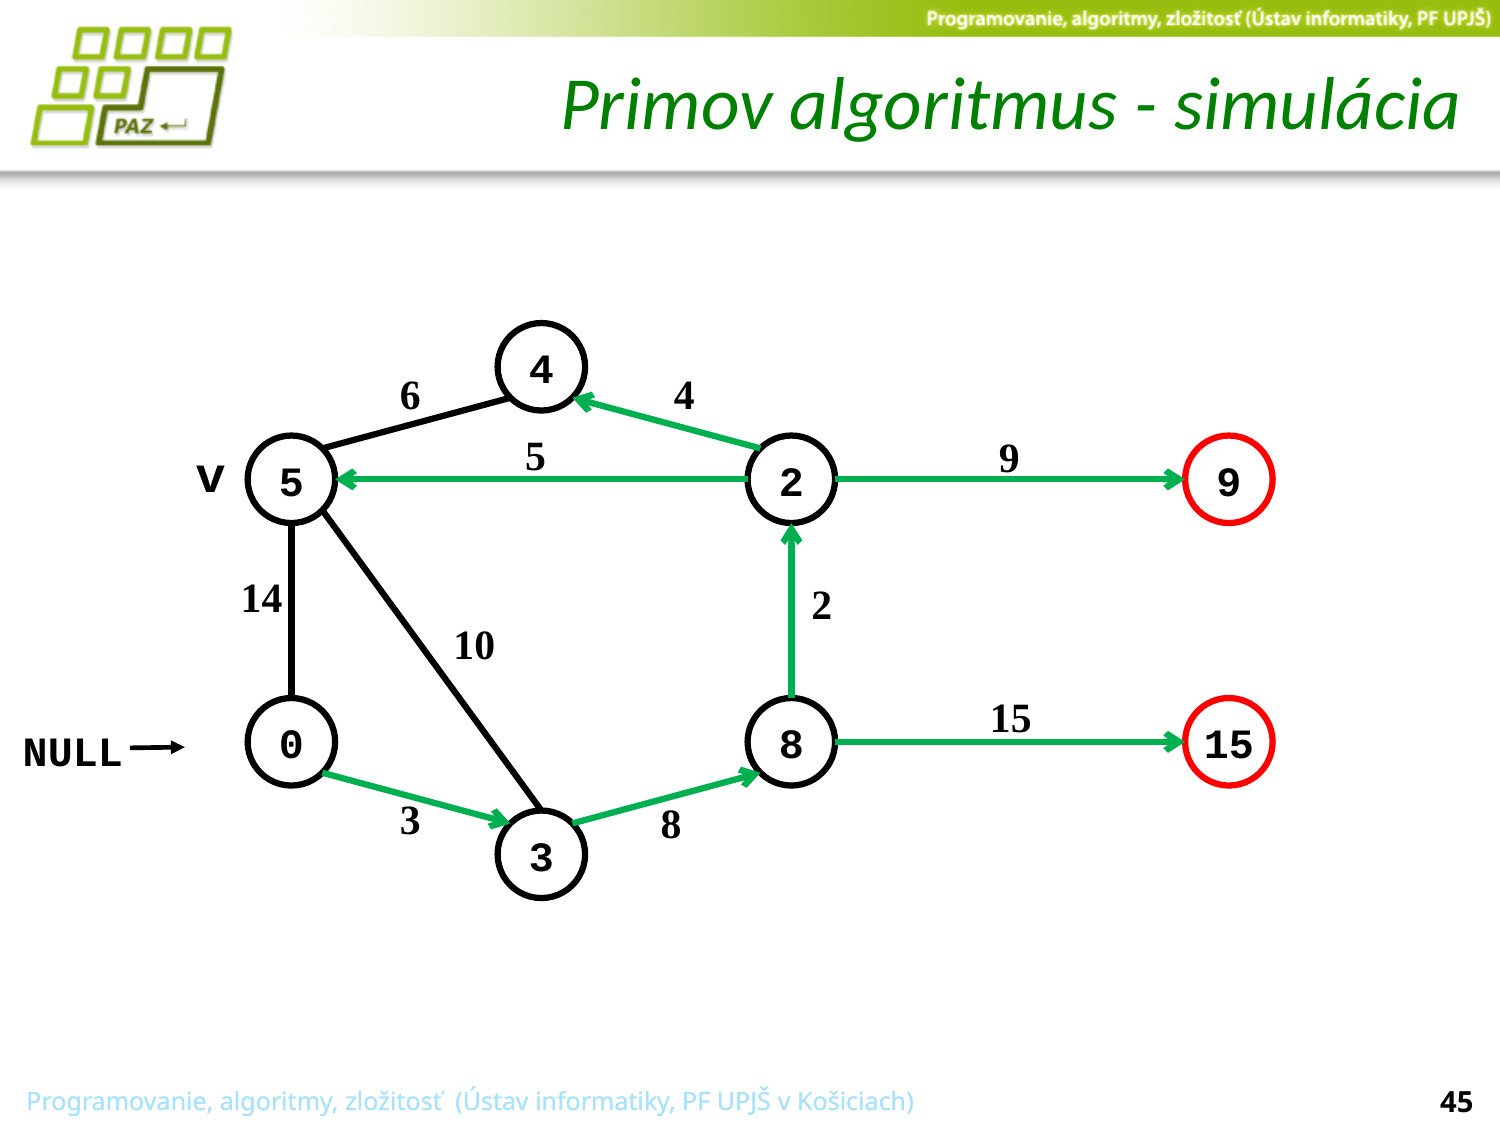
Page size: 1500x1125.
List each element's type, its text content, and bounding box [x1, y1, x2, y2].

text_box 4 [659, 360, 710, 399]
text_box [322, 510, 542, 811]
text_box 3 [385, 829, 436, 851]
text_box 0 [247, 698, 317, 786]
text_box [322, 817, 511, 821]
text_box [572, 400, 761, 446]
text_box 8 [645, 829, 697, 855]
text_box 5 [247, 435, 336, 523]
text_box 3 [497, 810, 586, 899]
text_box 5 [510, 421, 561, 478]
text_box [572, 775, 761, 821]
text_box 6 [385, 360, 436, 399]
text_box 14 [225, 562, 286, 628]
text_box 2 [796, 570, 848, 636]
text_box NULL [7, 717, 138, 782]
text_box 9 [984, 423, 1035, 478]
picture [0, 0, 1500, 1125]
text_box 9 [1185, 435, 1273, 524]
text_box 2 [747, 435, 835, 523]
text_box 8 [747, 698, 835, 786]
text_box 4 [497, 323, 586, 411]
text_box 15 [974, 682, 1047, 740]
text_box 15 [1185, 698, 1273, 786]
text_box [322, 400, 511, 446]
text_box v [180, 435, 241, 511]
title Primov algoritmus - simulácia [343, 46, 1477, 135]
